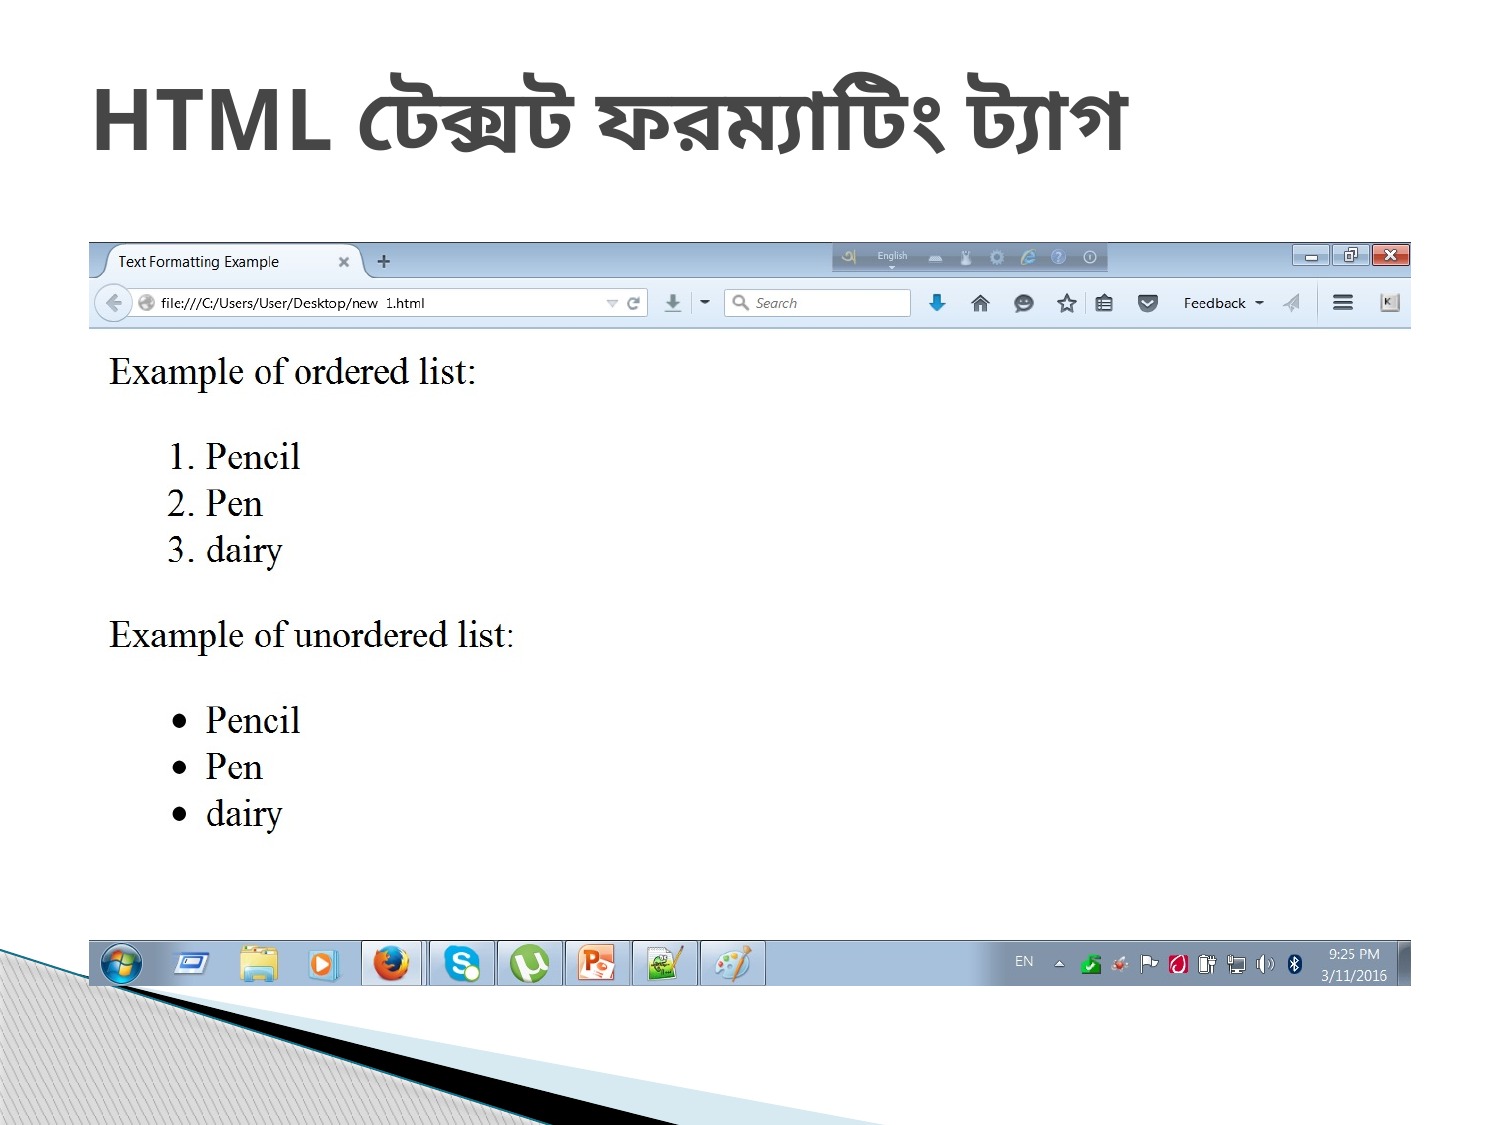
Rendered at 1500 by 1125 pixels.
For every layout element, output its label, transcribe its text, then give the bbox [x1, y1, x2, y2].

title HTML টেক্সট ফরম্যাটিং ট্যাগ [75, 45, 1425, 188]
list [89, 242, 1411, 986]
